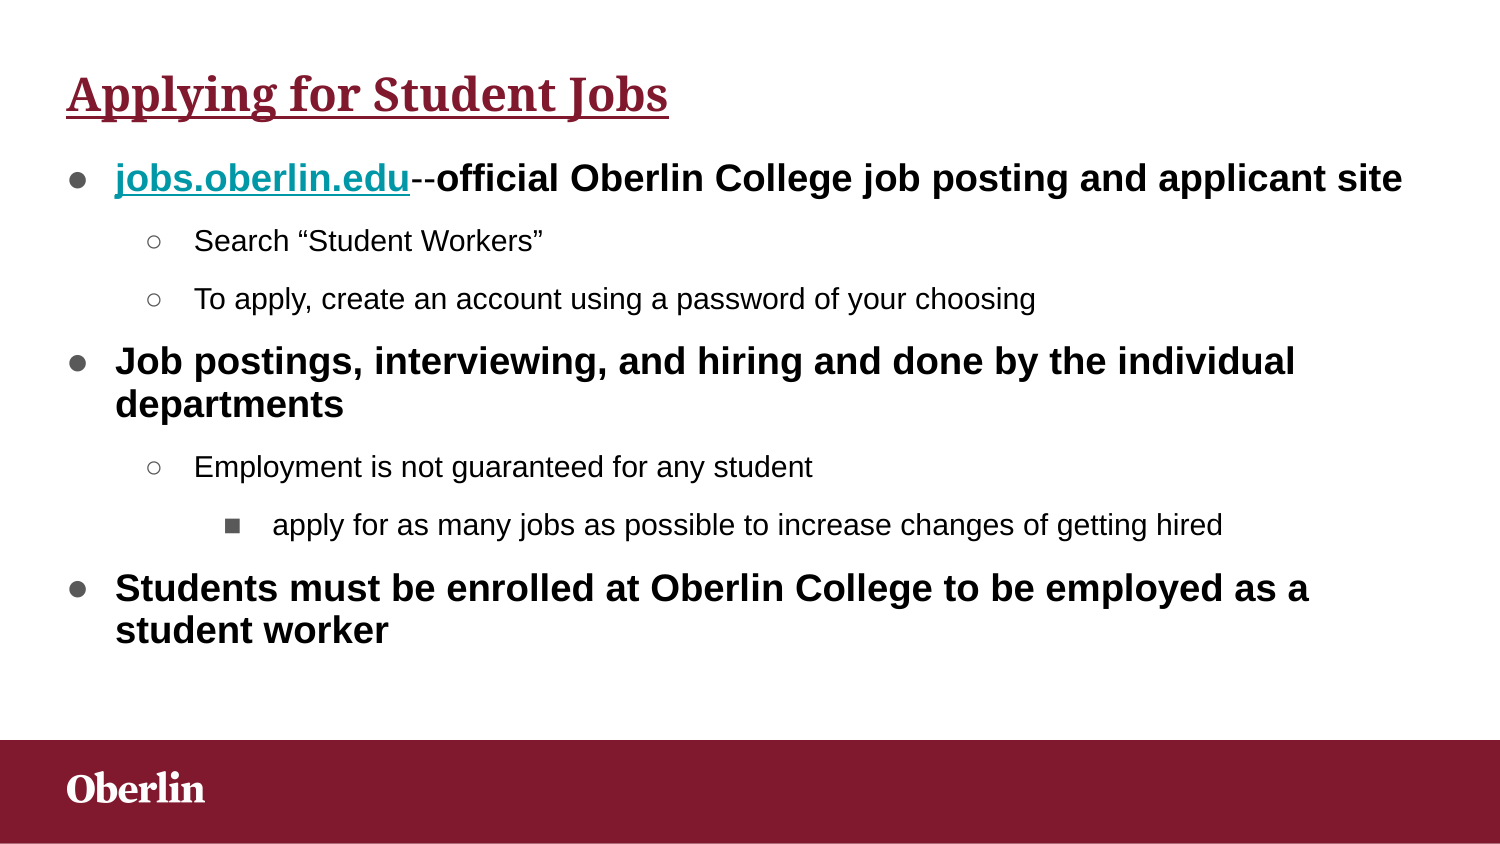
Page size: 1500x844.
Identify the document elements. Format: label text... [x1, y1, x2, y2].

text_box [0, 740, 1500, 844]
title Applying for Student Jobs [51, 47, 1449, 141]
picture [66, 771, 205, 803]
list jobs.oberlin.edu--official Oberlin College job posting and applicant site Search “Student Workers” To apply, create an account using a password of your choosing Job postings, interviewing, and hiring and done by the individual departments Employment is not guaranteed for any student apply for as many jobs as possible to increase changes of getting hired Students must be enrolled at Oberlin College to be employed as a student worker [51, 141, 1449, 703]
